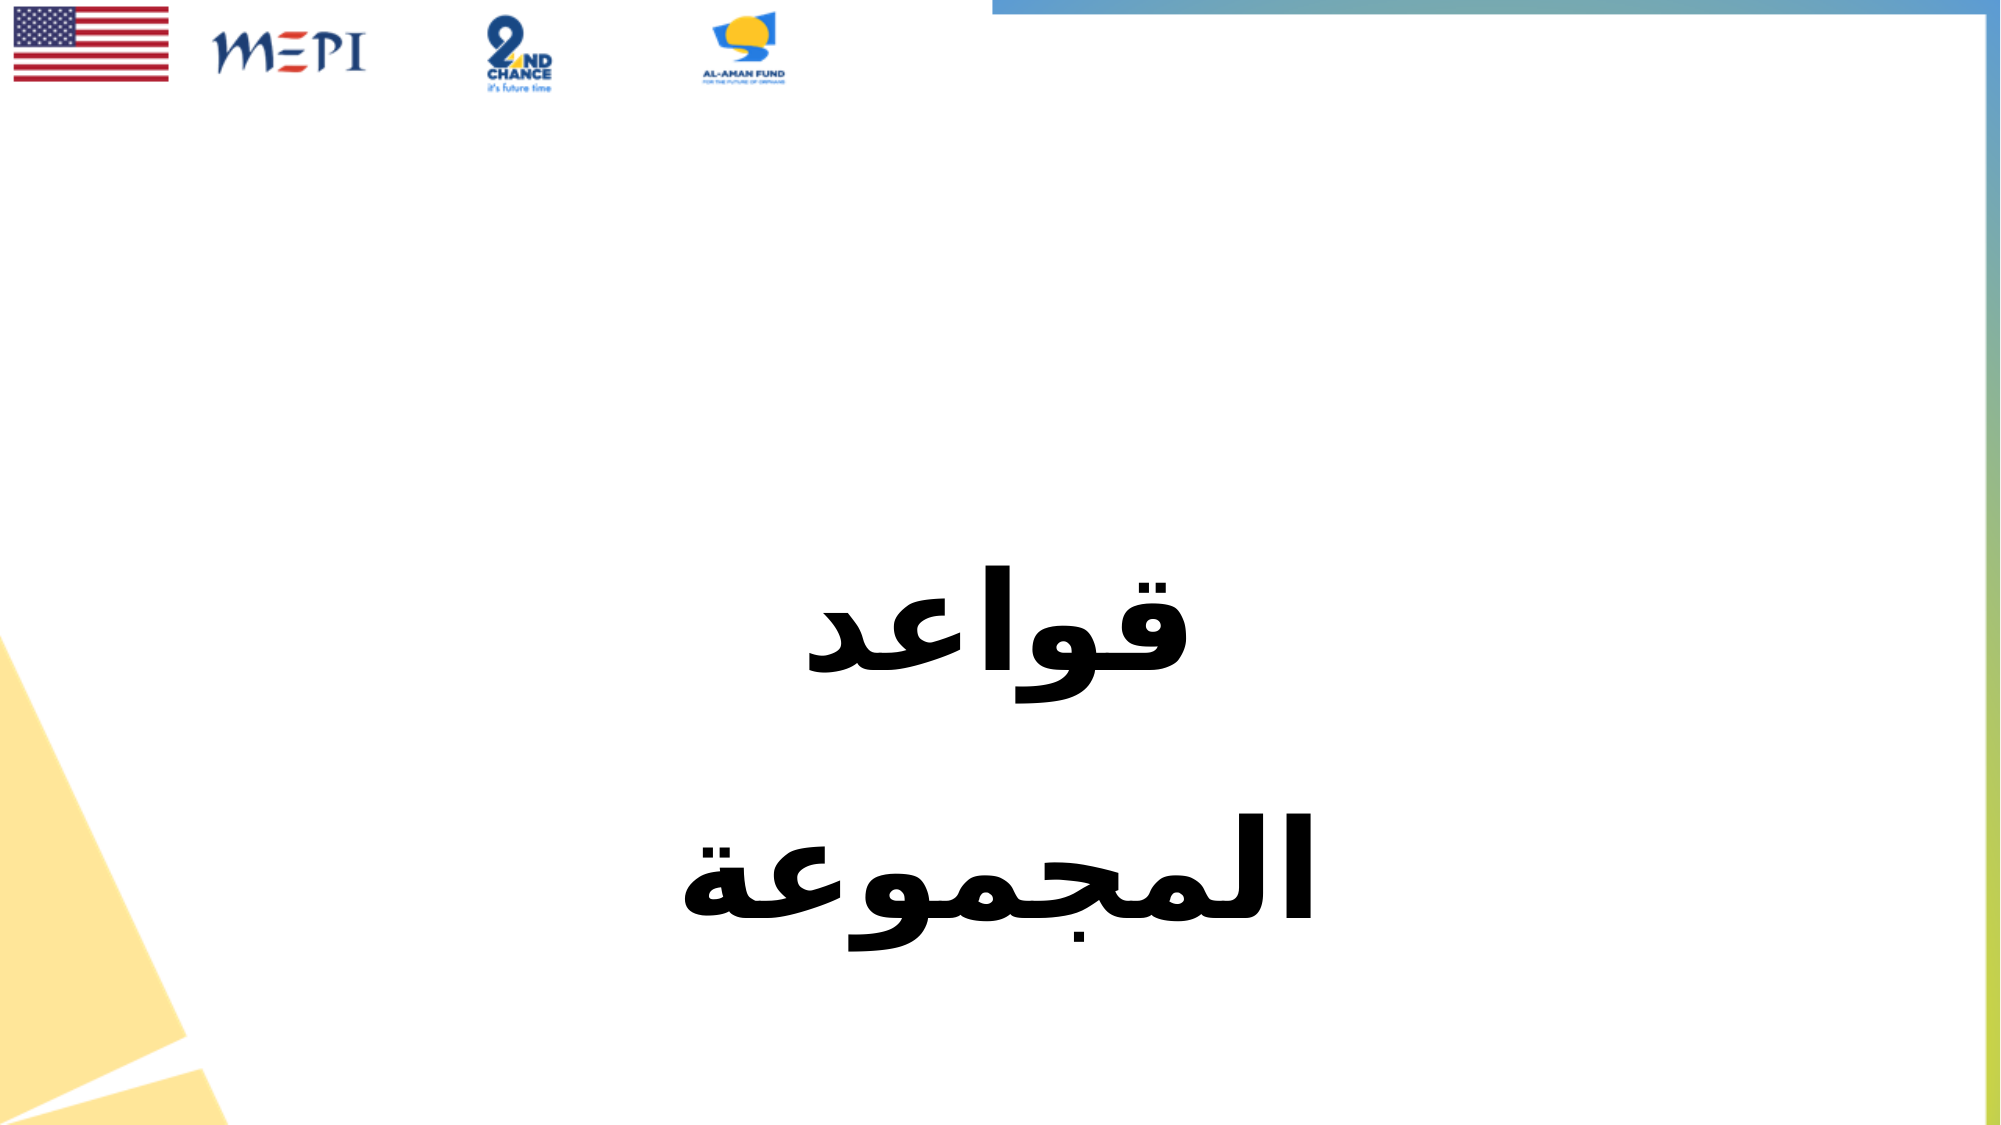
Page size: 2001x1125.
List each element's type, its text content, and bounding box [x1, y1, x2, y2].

picture [0, 0, 2001, 1125]
text_box قواعد المجموعة [570, 443, 1430, 953]
